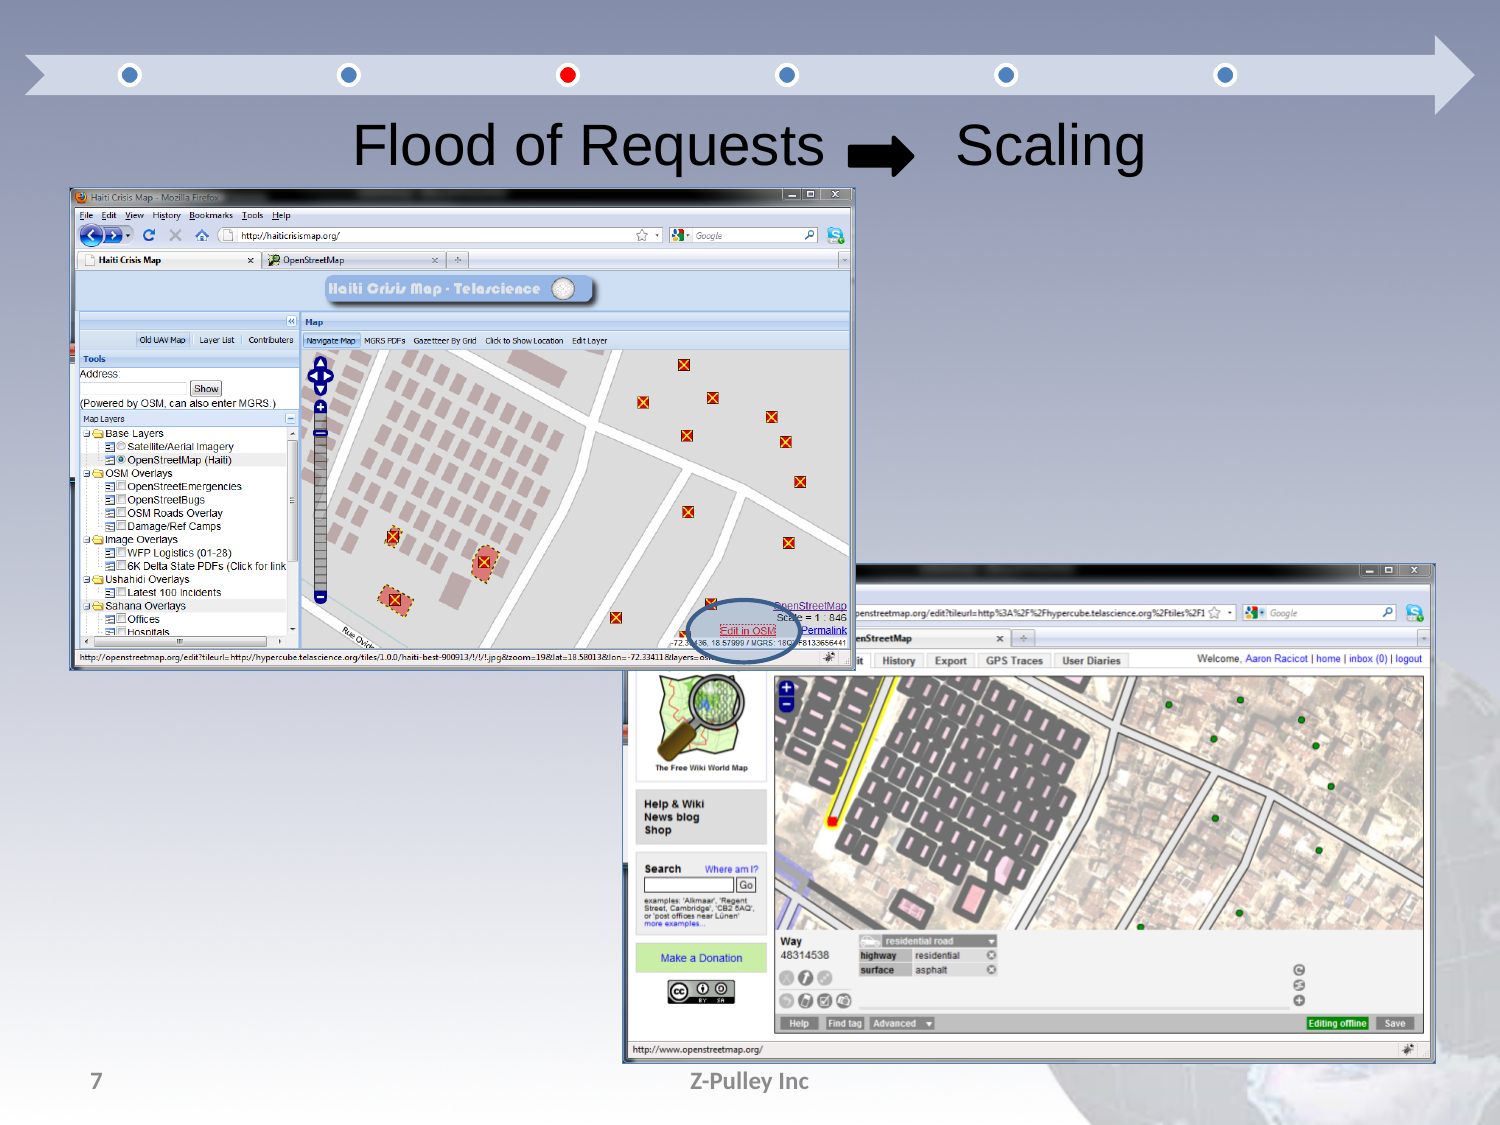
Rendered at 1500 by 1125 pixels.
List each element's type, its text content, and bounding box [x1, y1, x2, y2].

slide_number 7 [75, 1050, 425, 1110]
footer Z-Pulley Inc [512, 1050, 988, 1110]
picture [0, 0, 1500, 1125]
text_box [24, 0, 1476, 176]
